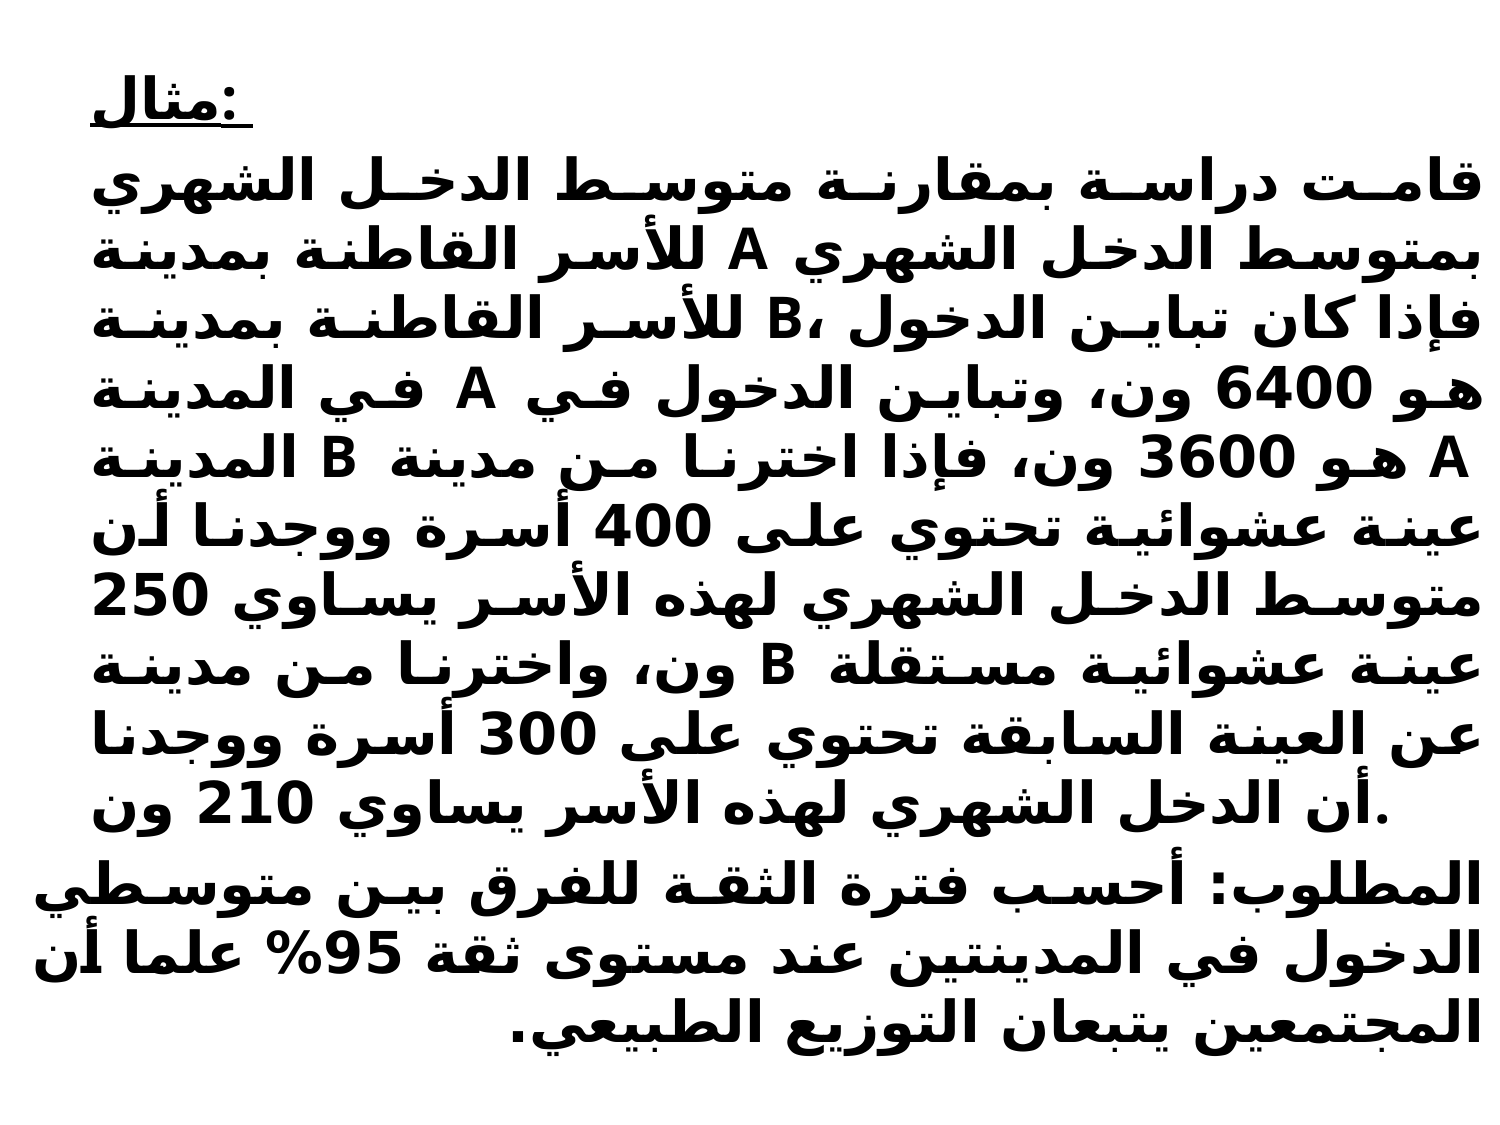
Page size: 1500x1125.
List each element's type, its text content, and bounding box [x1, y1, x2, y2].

list مثال: قامت دراسة بمقارنة متوسط الدخل الشهري للأسر القاطنة بمدينة A بمتوسط الدخل الشهري للأسر القاطنة بمدينة B، فإذا كان تباين الدخول في المدينة A هو 6400 ون، وتباين الدخول في المدينة B هو 3600 ون، فإذا اخترنا من مدينة A عينة عشوائية تحتوي على 400 أسرة ووجدنا أن متوسط الدخل الشهري لهذه الأسر يساوي 250 ون، واخترنا من مدينة B عينة عشوائية مستقلة عن العينة السابقة تحتوي على 300 أسرة ووجدنا أن الدخل الشهري لهذه الأسر يساوي 210 ون. المطلوب: أحسب فترة الثقة للفرق بين متوسطي الدخول في المدينتين عند مستوى ثقة 95% علما أن المجتمعين يتبعان التوزيع الطبيعي. [17, 54, 1500, 1083]
